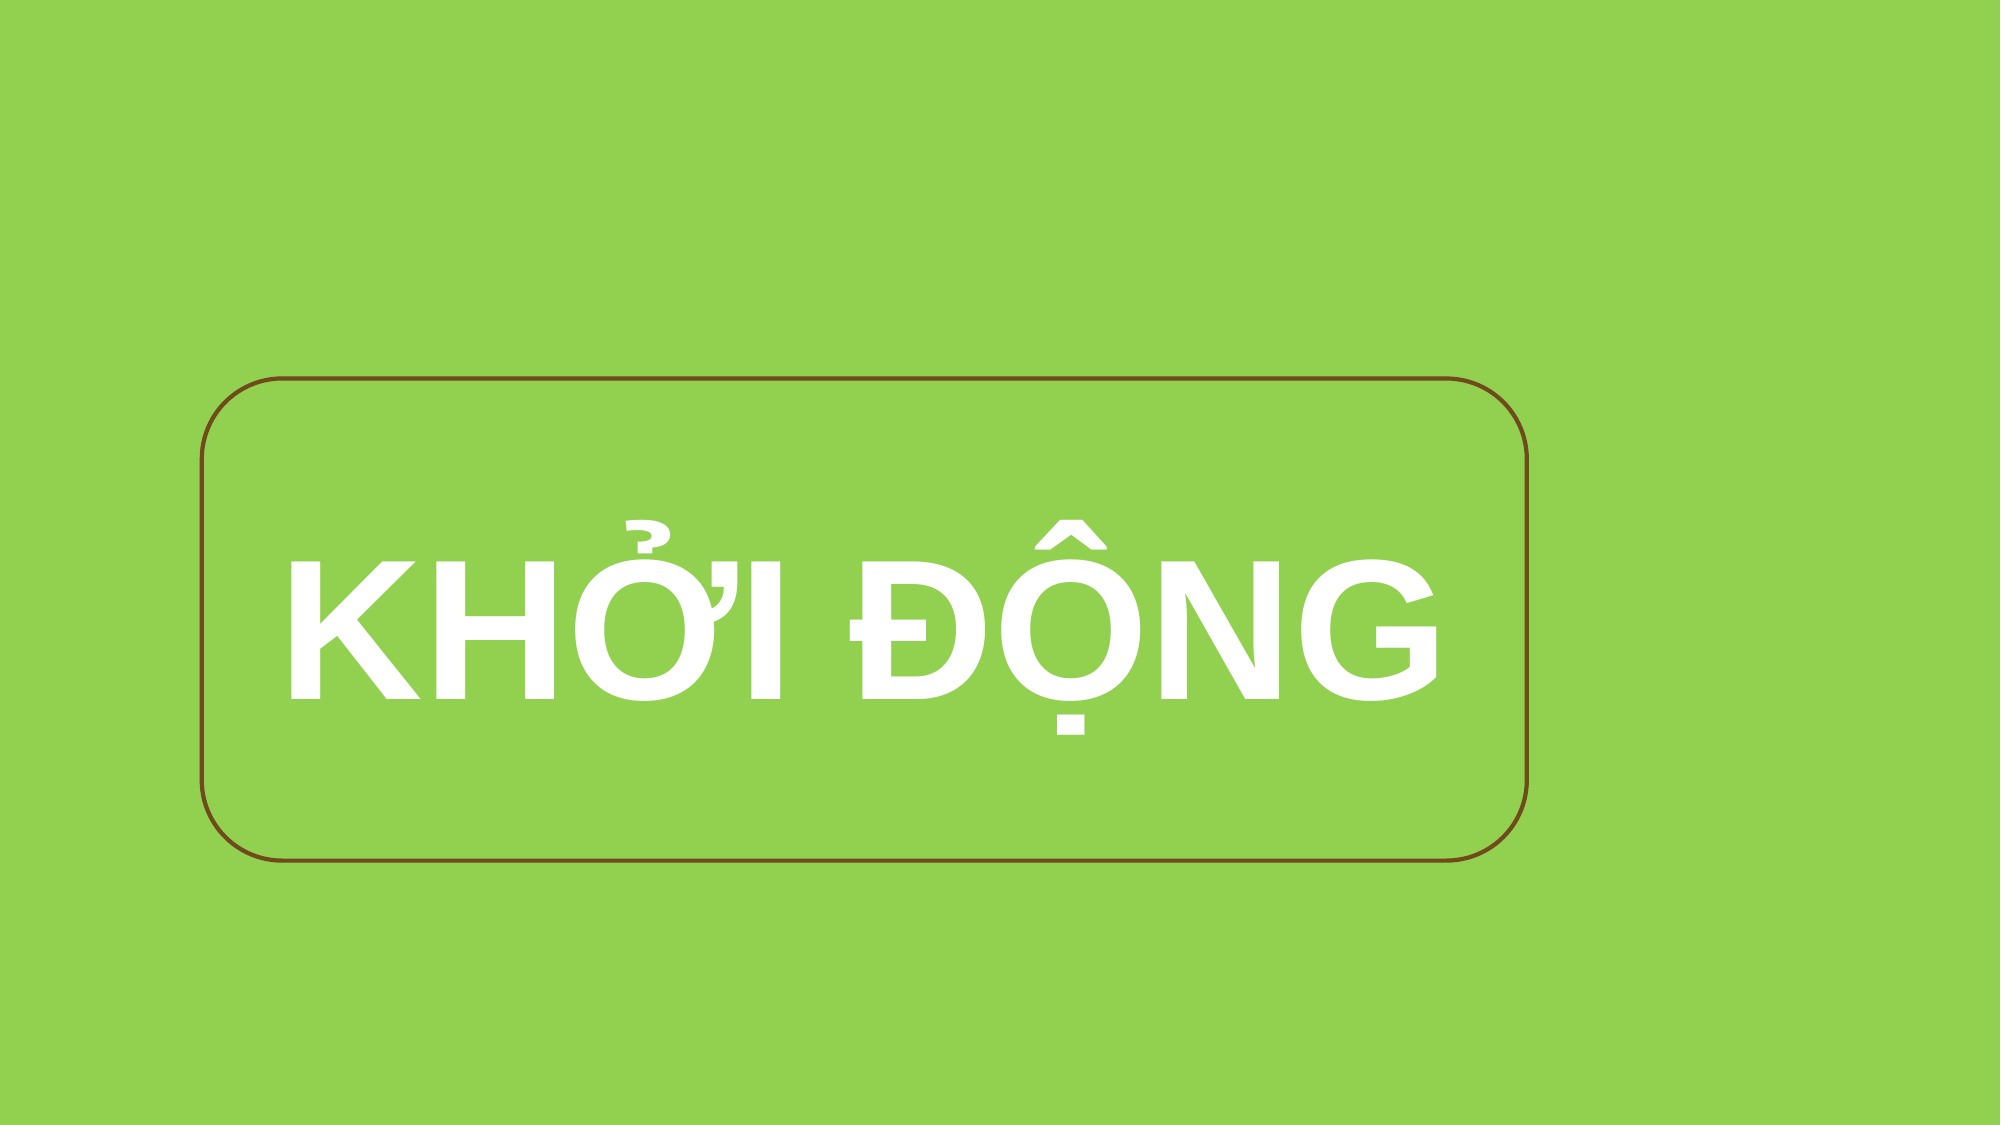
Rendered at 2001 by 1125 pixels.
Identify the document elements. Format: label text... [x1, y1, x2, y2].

text_box KHỞI ĐỘNG [199, 376, 1529, 863]
